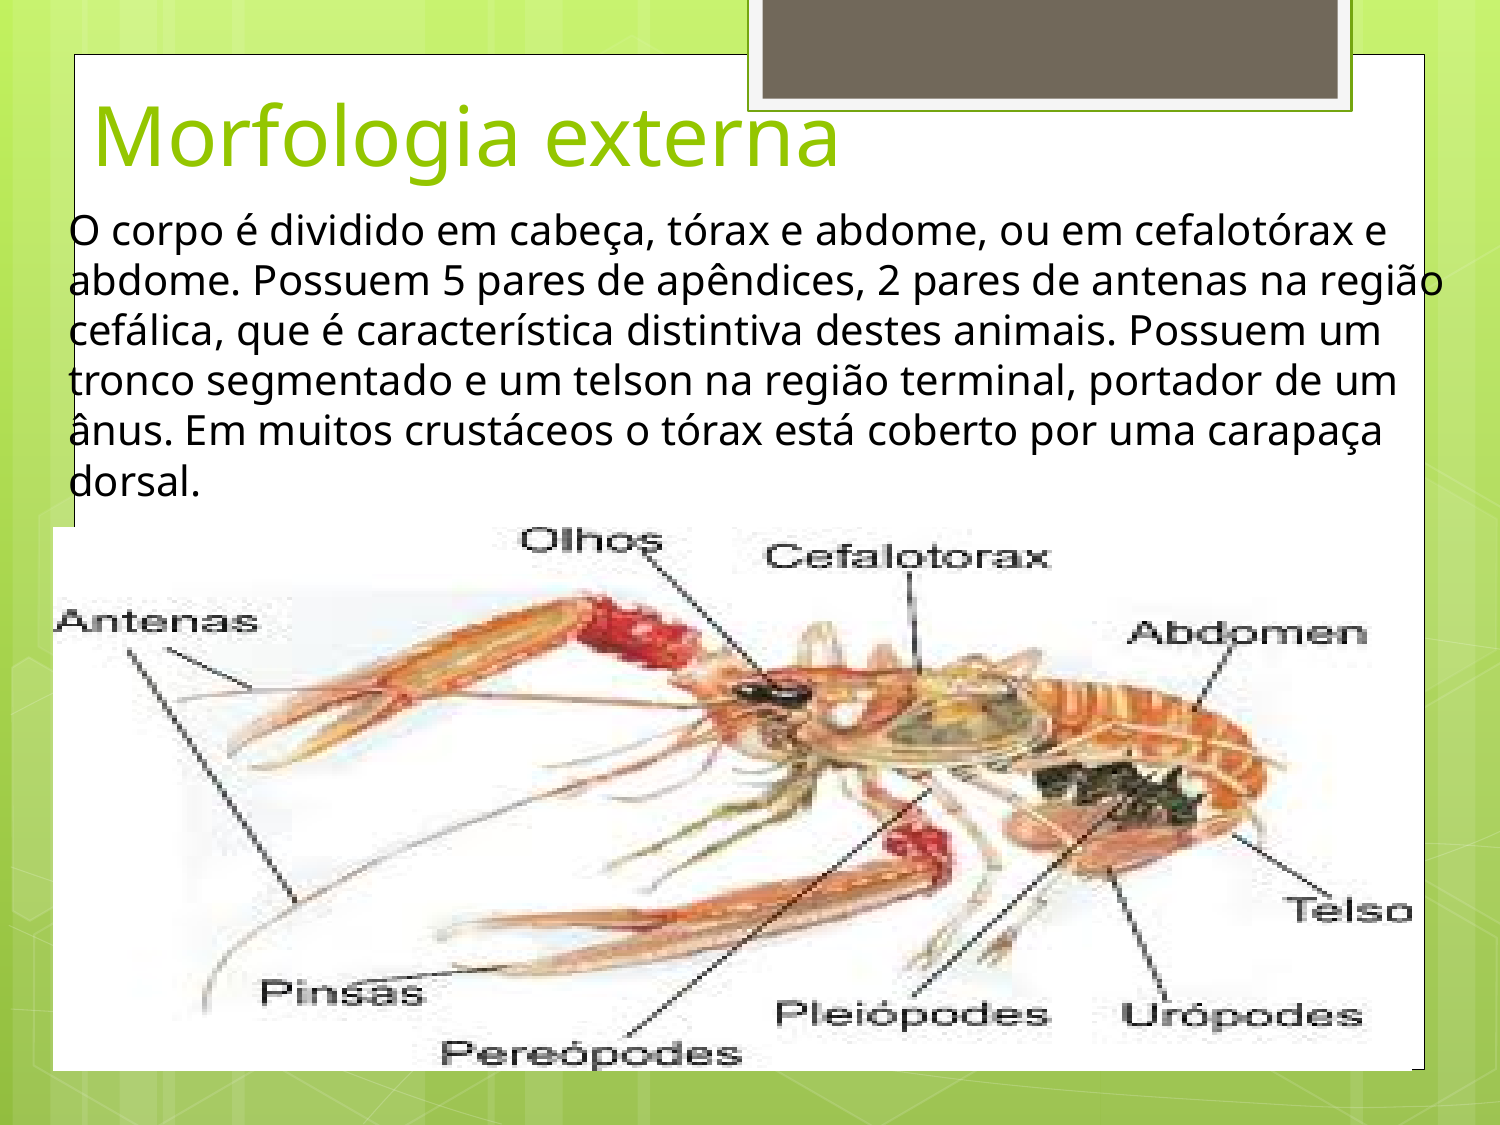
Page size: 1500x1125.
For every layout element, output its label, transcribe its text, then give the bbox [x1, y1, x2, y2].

list O corpo é dividido em cabeça, tórax e abdome, ou em cefalotórax e abdome. Possuem 5 pares de apêndices, 2 pares de antenas na região cefálica, que é característica distintiva destes animais. Possuem um tronco segmentado e um telson na região terminal, portador de um ânus. Em muitos crustáceos o tórax está coberto por uma carapaça dorsal. [53, 196, 1495, 975]
title Morfologia externa [76, 3, 1229, 192]
picture [52, 526, 1412, 1071]
